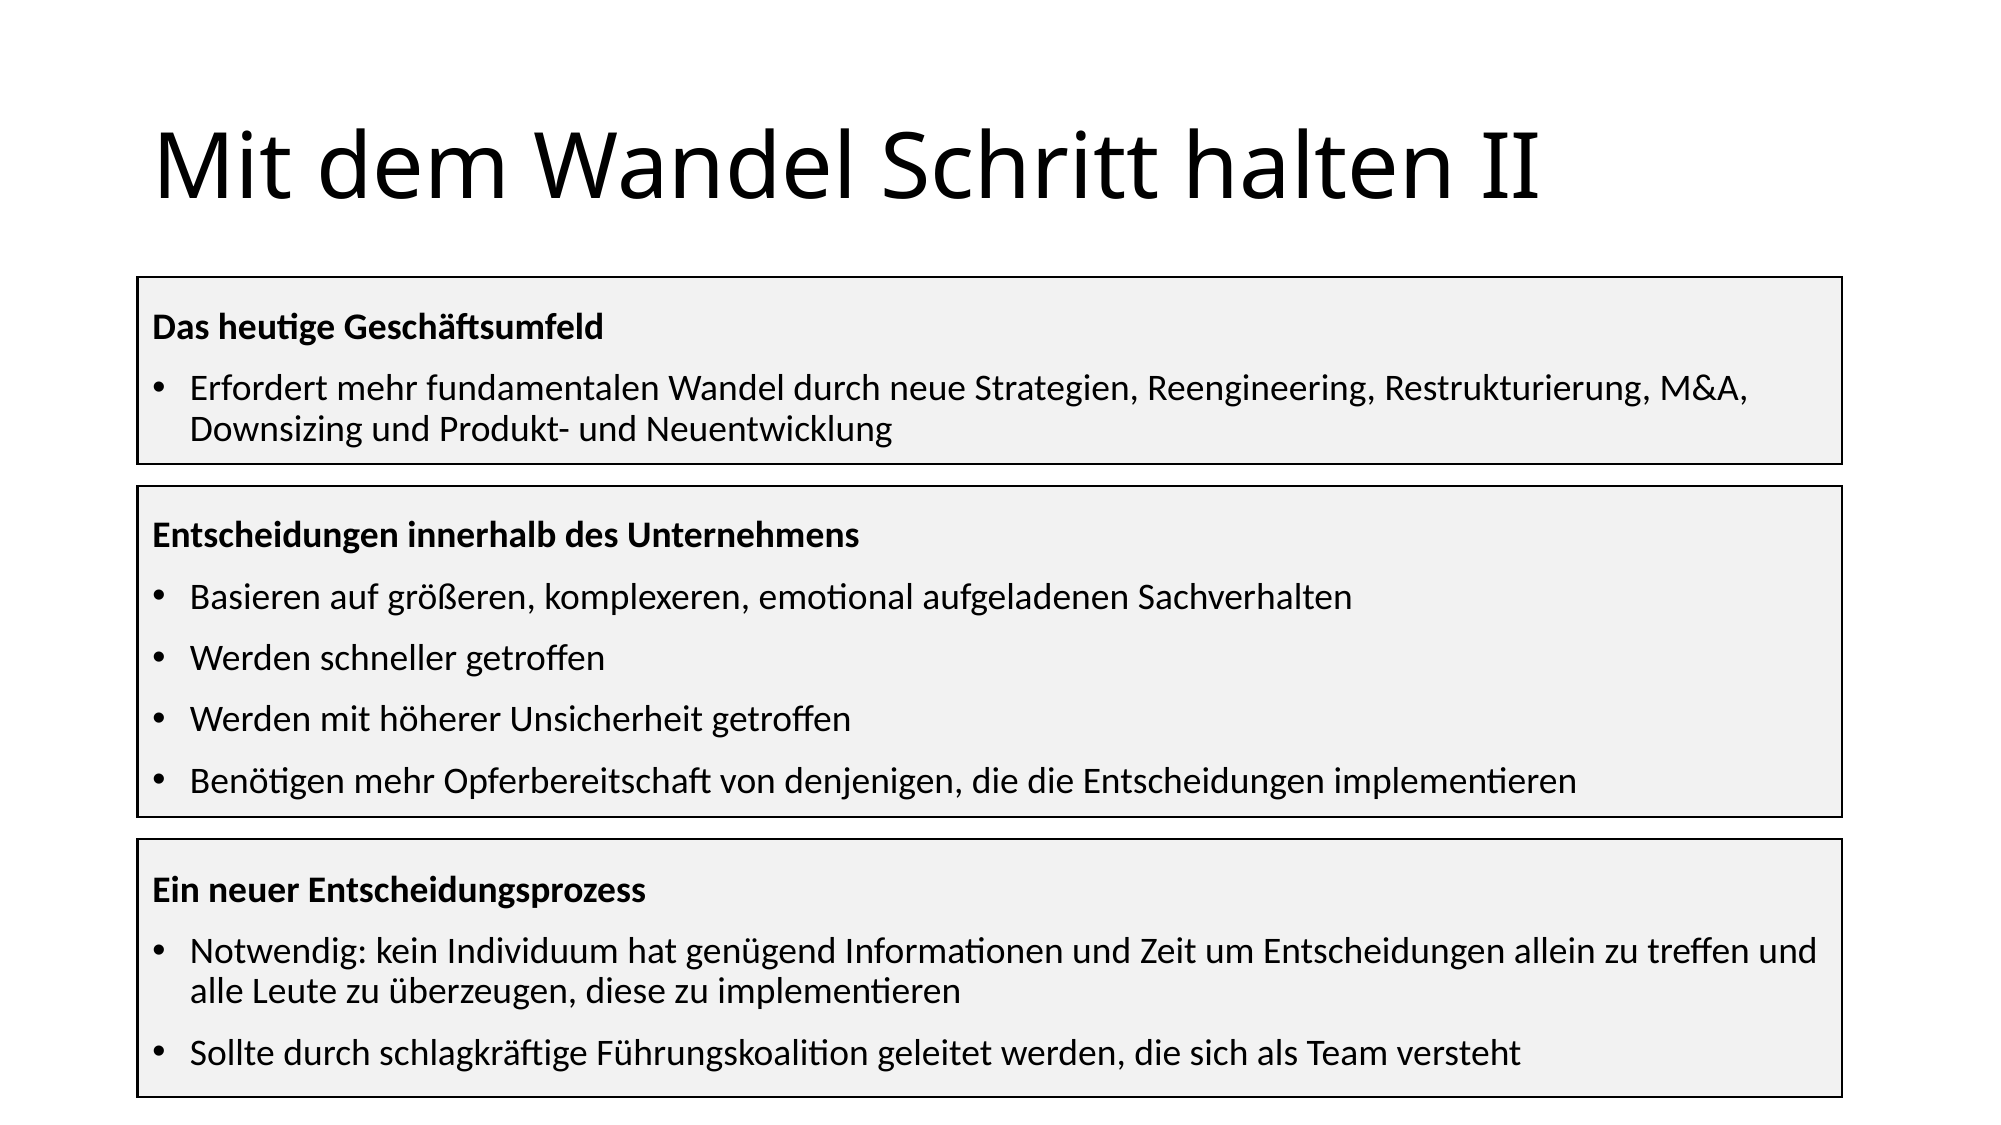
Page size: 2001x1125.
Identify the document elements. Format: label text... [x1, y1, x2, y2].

text_box [136, 276, 1843, 465]
list Das heutige Geschäftsumfeld Erfordert mehr fundamentalen Wandel durch neue Strategien, Reengineering, Restrukturierung, M&A, Downsizing und Produkt- und Neuentwicklung Entscheidungen innerhalb des Unternehmens Basieren auf größeren, komplexeren, emotional aufgeladenen Sachverhalten Werden schneller getroffen Werden mit höherer Unsicherheit getroffen Benötigen mehr Opferbereitschaft von denjenigen, die die Entscheidungen implementieren Ein neuer Entscheidungsprozess Notwendig: kein Individuum hat genügend Informationen und Zeit um Entscheidungen allein zu treffen und alle Leute zu überzeugen, diese zu implementieren Sollte durch schlagkräftige Führungskoalition geleitet werden, die sich als Team versteht [137, 299, 1863, 1125]
title Mit dem Wandel Schritt halten II [137, 59, 1863, 278]
